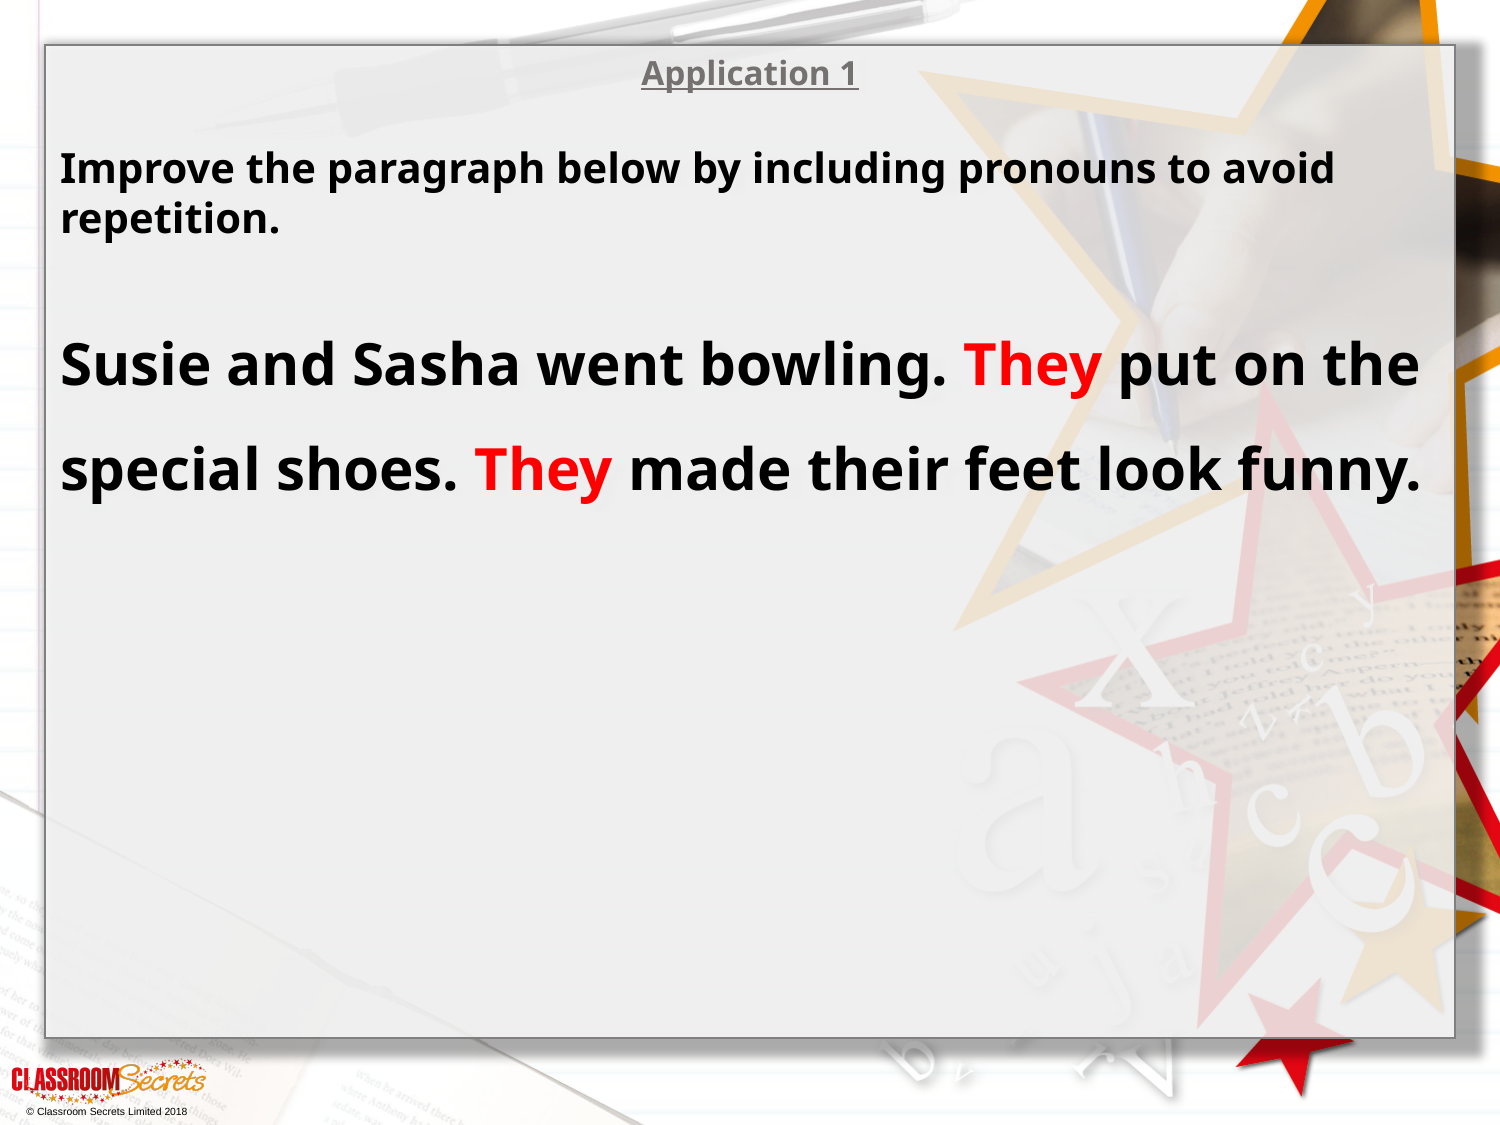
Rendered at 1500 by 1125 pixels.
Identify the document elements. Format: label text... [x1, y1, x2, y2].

text_box Application 1 Improve the paragraph below by including pronouns to avoid repetition. Susie and Sasha went bowling. They put on the special shoes. They made their feet look funny. [44, 44, 1456, 1039]
picture [0, 0, 1500, 1125]
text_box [11, 1058, 207, 1125]
